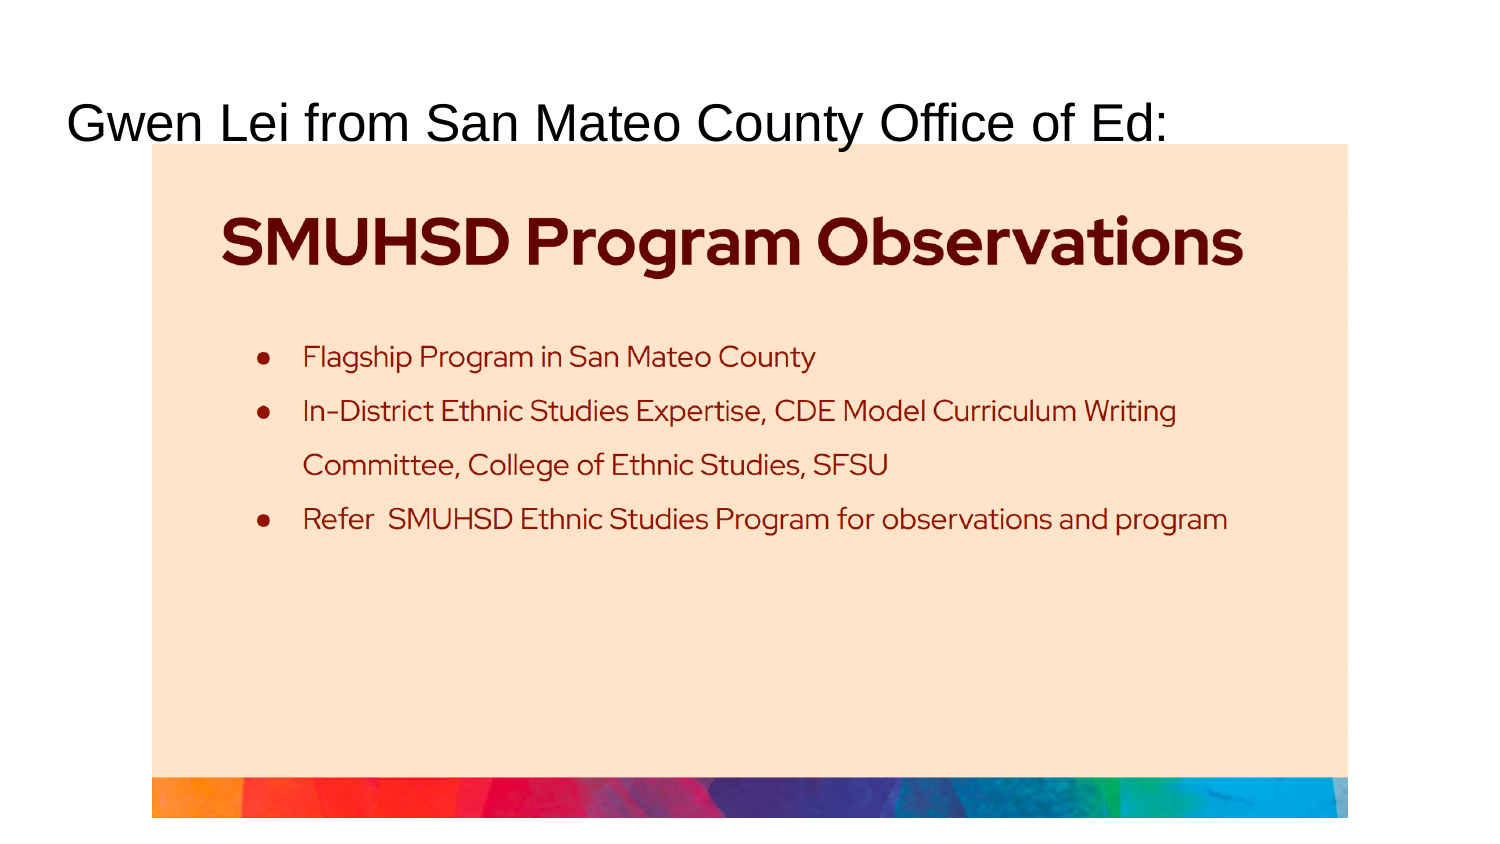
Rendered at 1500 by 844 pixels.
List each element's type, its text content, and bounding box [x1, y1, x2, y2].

title Gwen Lei from San Mateo County Office of Ed: [51, 72, 1449, 167]
picture [152, 144, 1348, 818]
